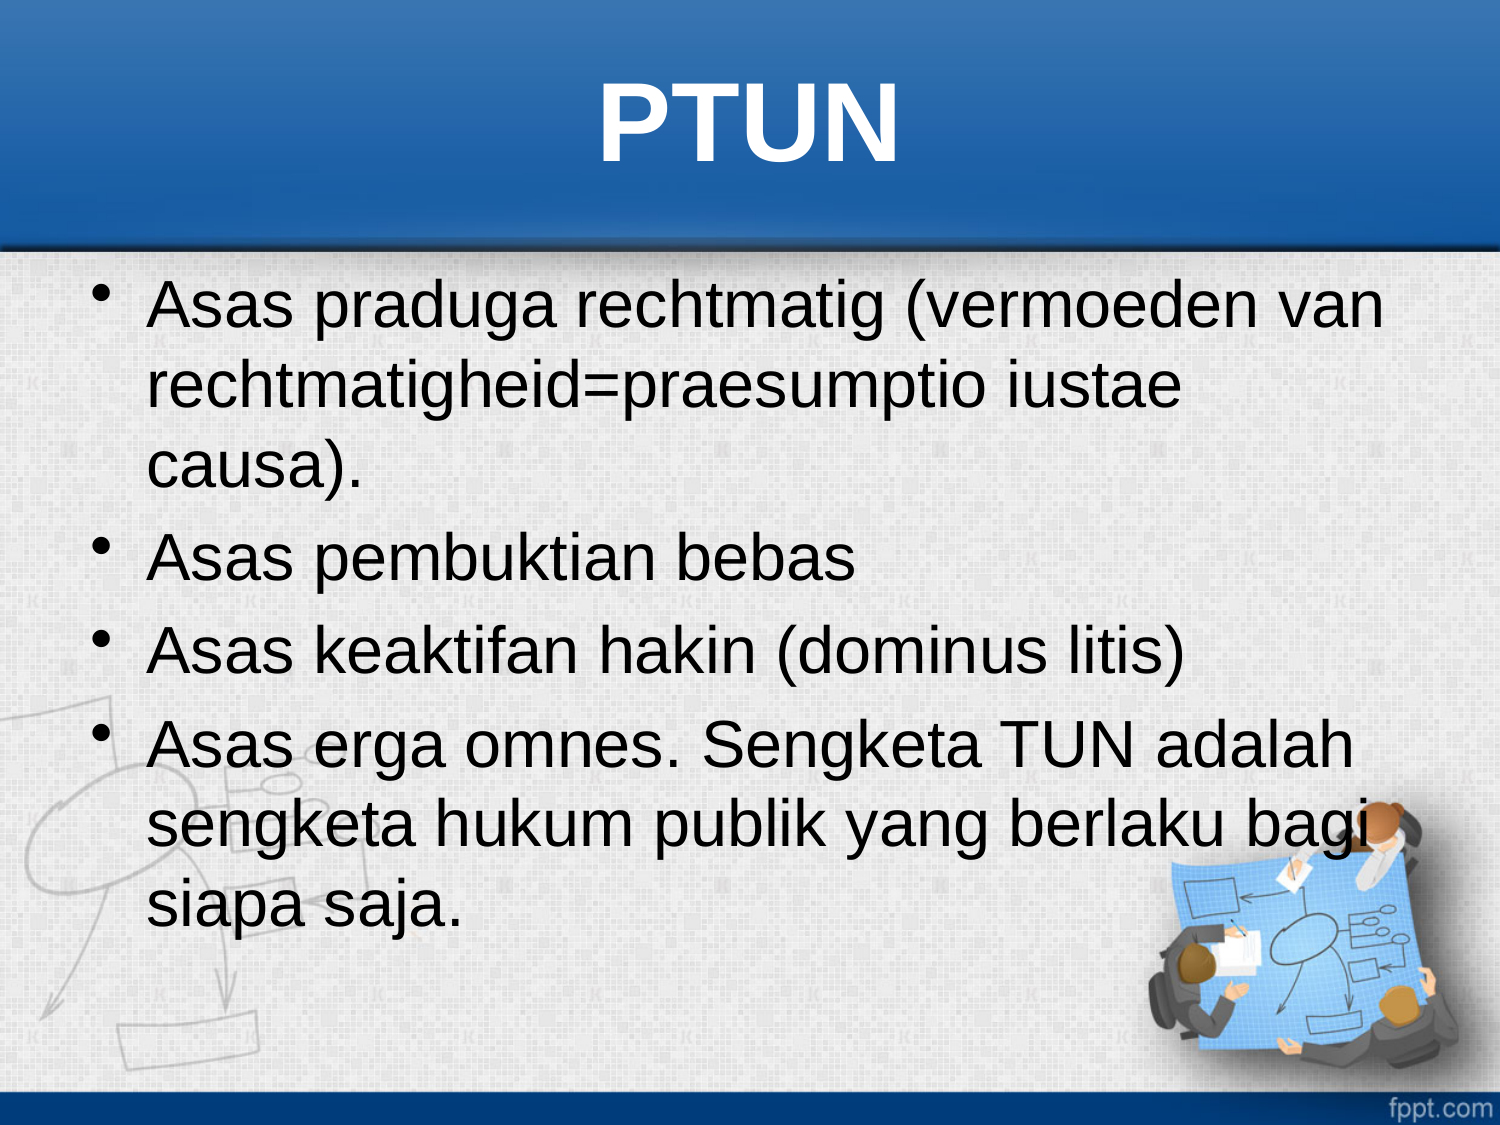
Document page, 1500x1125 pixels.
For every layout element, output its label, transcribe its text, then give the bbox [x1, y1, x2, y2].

picture [0, 0, 1500, 1125]
list Asas praduga rechtmatig (vermoeden van rechtmatigheid=praesumptio iustae causa). Asas pembuktian bebas Asas keaktifan hakin (dominus litis) Asas erga omnes. Sengketa TUN adalah sengketa hukum publik yang berlaku bagi siapa saja. [75, 252, 1425, 1071]
title PTUN [75, 45, 1425, 188]
